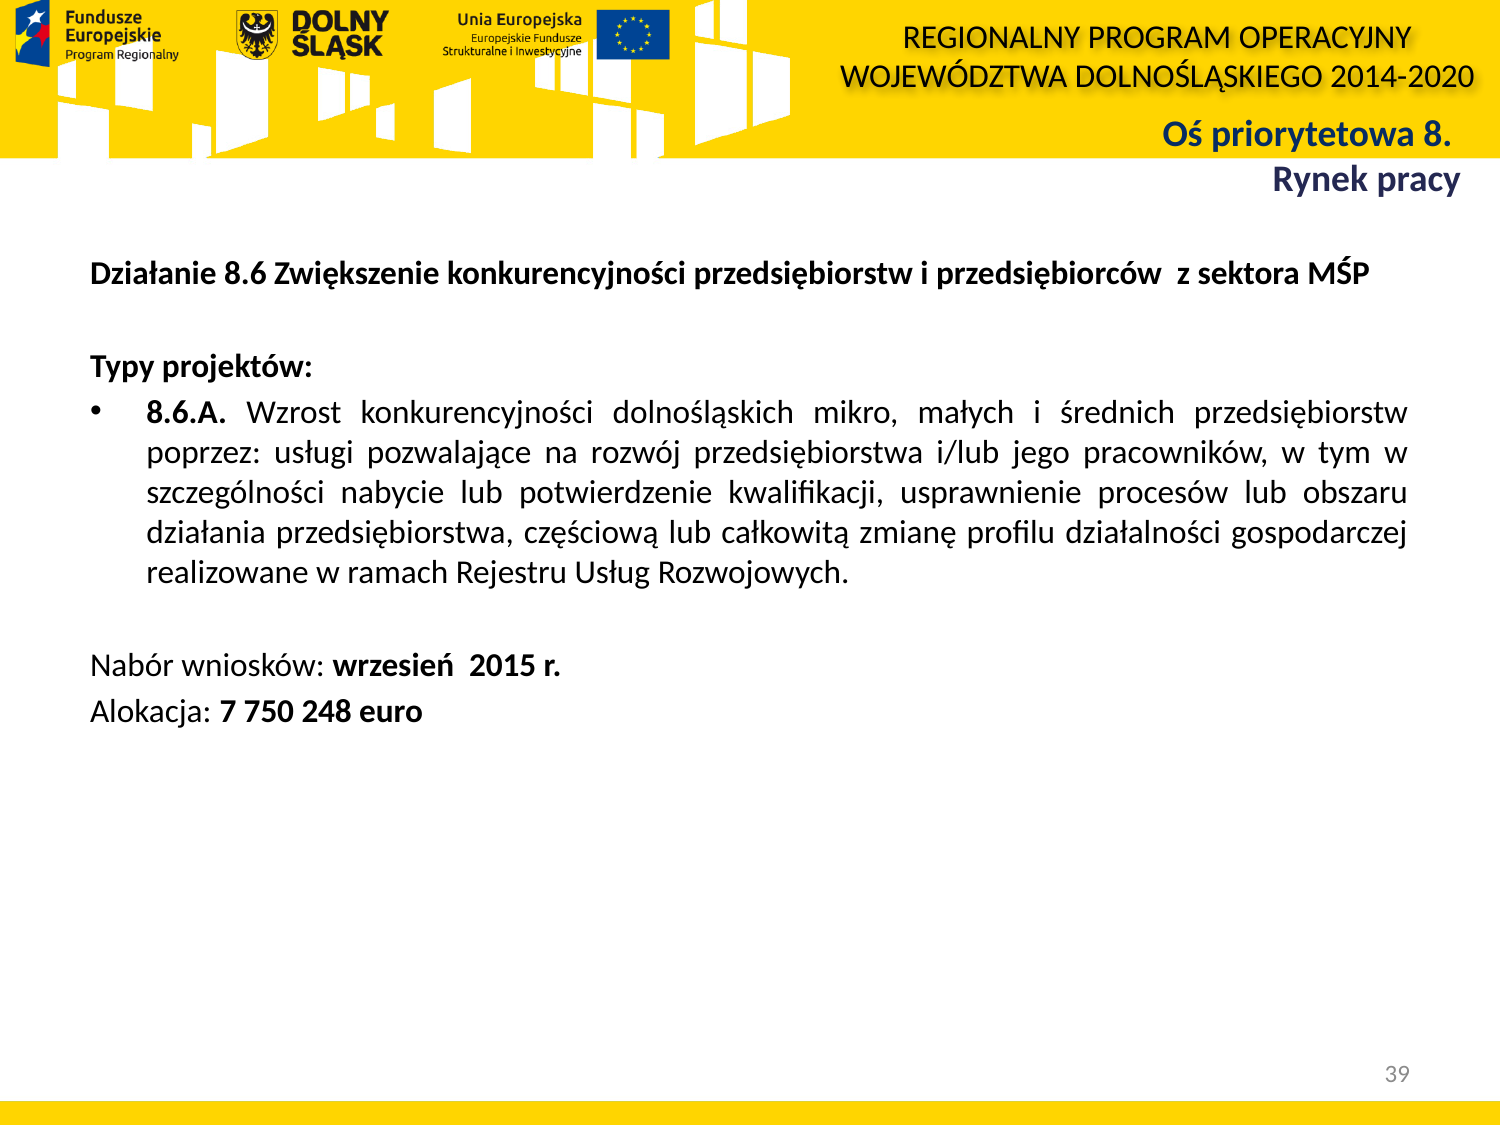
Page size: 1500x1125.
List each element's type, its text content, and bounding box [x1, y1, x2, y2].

text_box Regionalny Program Operacyjny Województwa Dolnośląskiego 2014-2020 [785, 7, 1500, 126]
slide_number 39 [1074, 1042, 1425, 1103]
picture [0, 0, 1500, 1125]
text_box [41, 208, 1459, 1035]
text_box Oś priorytetowa 8. Rynek pracy [743, 101, 1476, 207]
